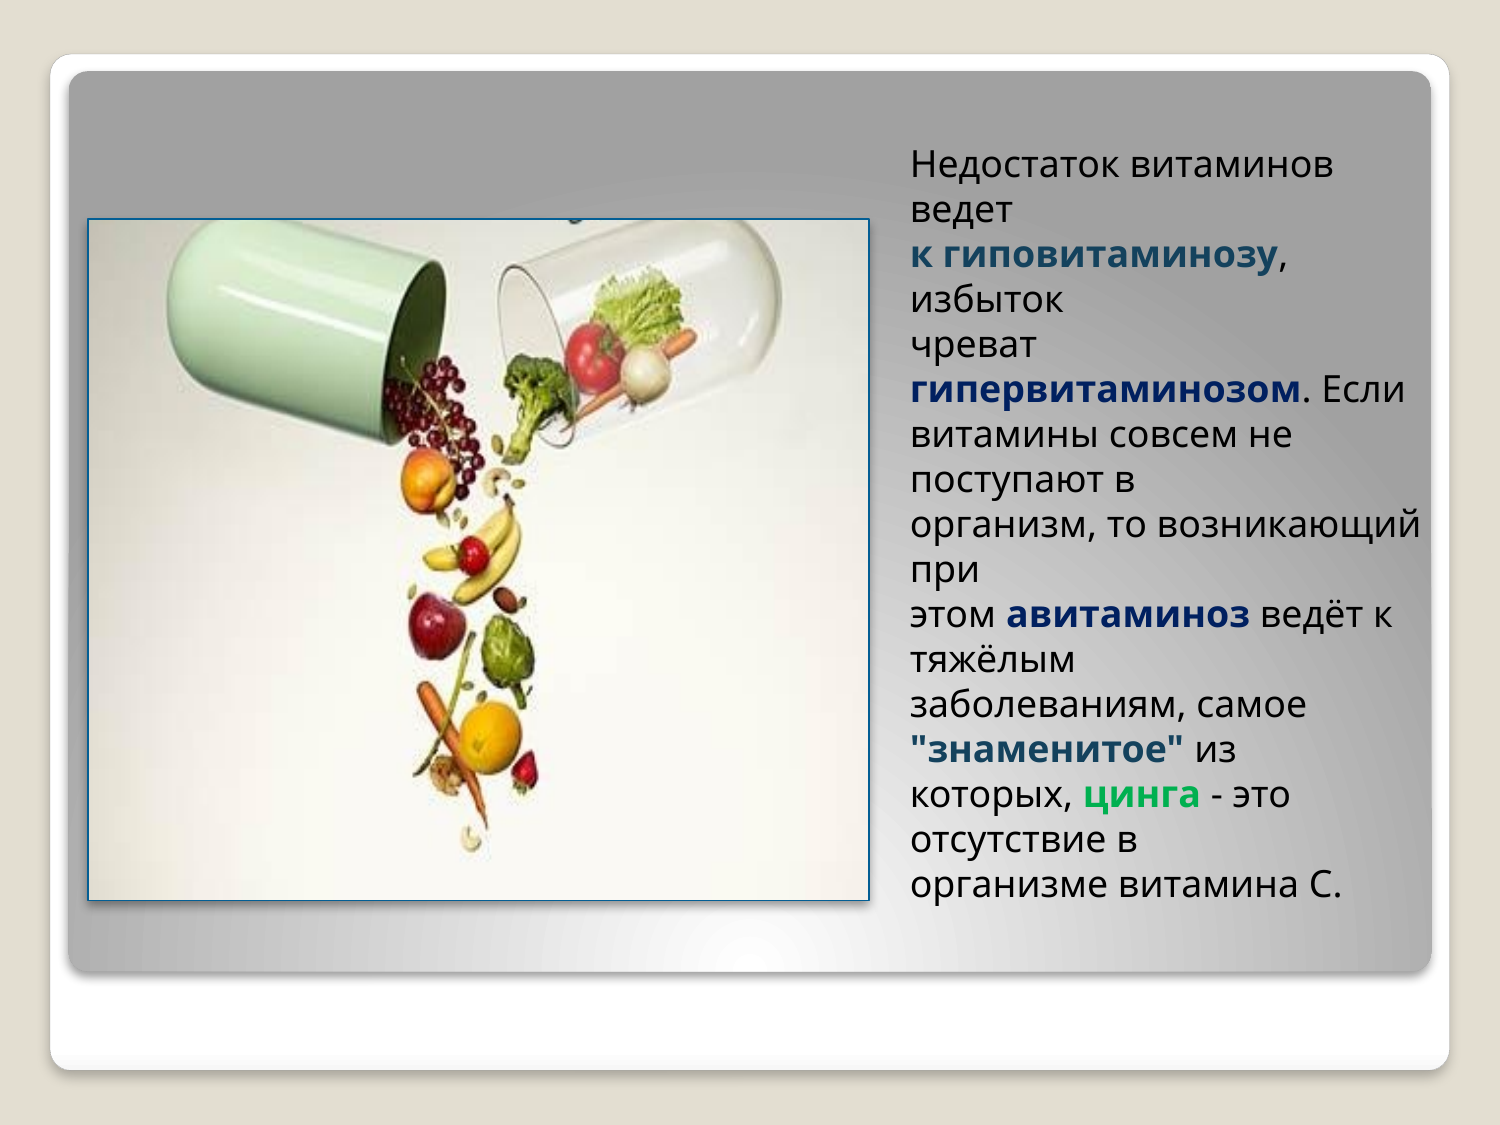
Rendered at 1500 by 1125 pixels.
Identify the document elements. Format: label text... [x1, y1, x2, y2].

list Недостаток витаминов ведет к гиповитаминозу, избыток чреват гипервитаминозом. Если витамины совсем не поступают в организм, то возникающий при этом авитаминоз ведёт к тяжёлым заболеваниям, самое "знаменитое" из которых, цинга - это отсутствие в организме витамина С. [891, 125, 1444, 904]
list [88, 219, 869, 901]
